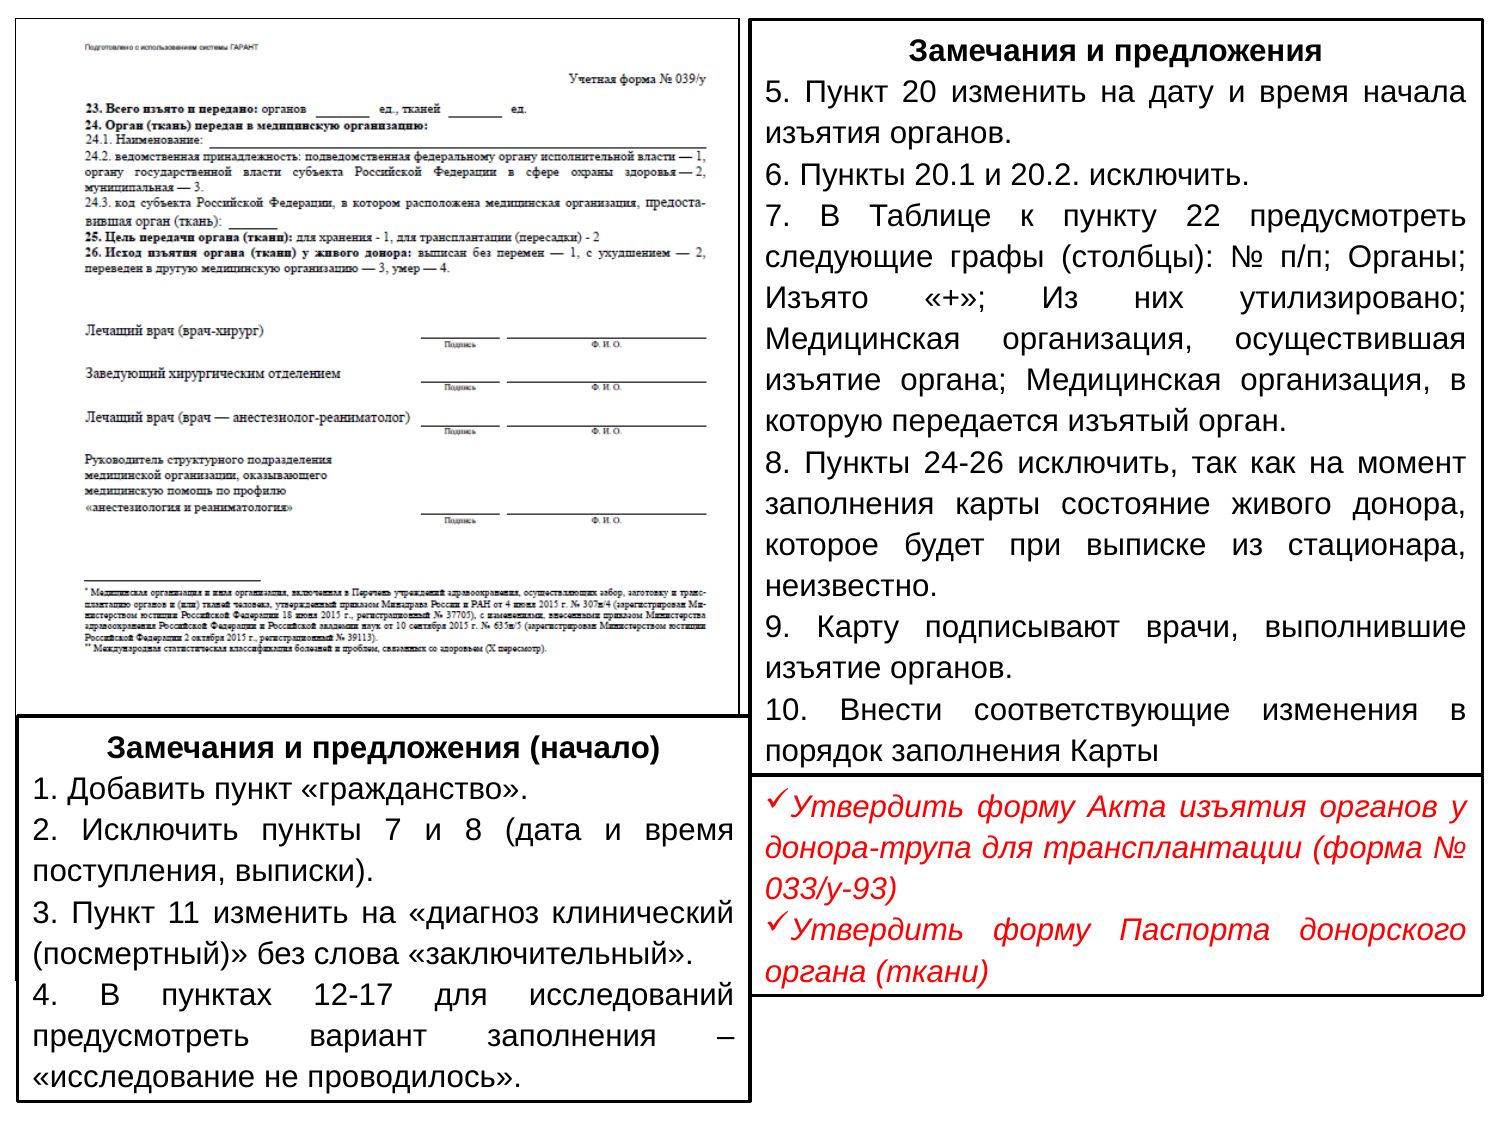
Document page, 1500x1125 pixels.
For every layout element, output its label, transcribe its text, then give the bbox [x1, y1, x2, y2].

picture [16, 18, 739, 980]
text_box Замечания и предложения (начало) 1. Добавить пункт «гражданство». 2. Исключить пункты 7 и 8 (дата и время поступления, выписки). 3. Пункт 11 изменить на «диагноз клинический (посмертный)» без слова «заключительный». 4. В пунктах 12-17 для исследований предусмотреть вариант заполнения – «исследование не проводилось». [17, 716, 750, 1102]
text_box Утвердить форму Акта изъятия органов у донора-трупа для трансплантации (форма № 033/у-93) Утвердить форму Паспорта донорского органа (ткани) [750, 775, 1483, 996]
text_box Замечания и предложения 5. Пункт 20 изменить на дату и время начала изъятия органов. 6. Пункты 20.1 и 20.2. исключить. 7. В Таблице к пункту 22 предусмотреть следующие графы (столбцы): № п/п; Органы; Изъято «+»; Из них утилизировано; Медицинская организация, осуществившая изъятие органа; Медицинская организация, в которую передается изъятый орган. 8. Пункты 24-26 исключить, так как на момент заполнения карты состояние живого донора, которое будет при выписке из стационара, неизвестно. 9. Карту подписывают врачи, выполнившие изъятие органов. 10. Внести соответствующие изменения в порядок заполнения Карты [750, 19, 1483, 775]
